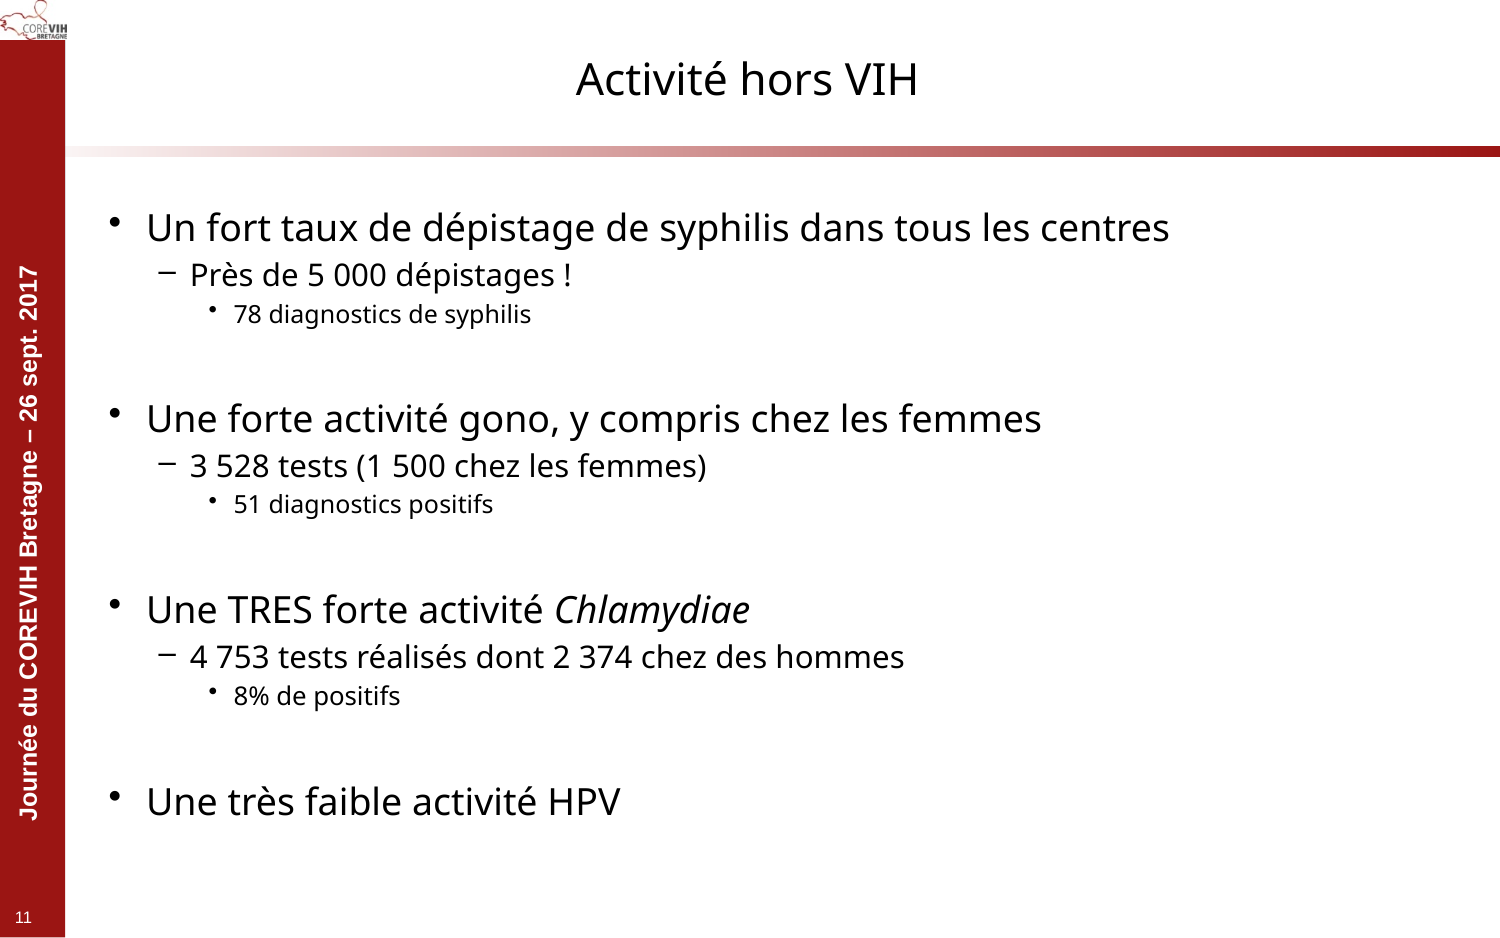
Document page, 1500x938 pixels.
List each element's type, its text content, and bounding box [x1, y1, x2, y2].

picture [0, 0, 67, 40]
title Activité hors VIH [109, 23, 1387, 133]
list Un fort taux de dépistage de syphilis dans tous les centres Près de 5 000 dépistages ! 78 diagnostics de syphilis Une forte activité gono, y compris chez les femmes 3 528 tests (1 500 chez les femmes) 51 diagnostics positifs Une TRES forte activité Chlamydiae 4 753 tests réalisés dont 2 374 chez des hommes 8% de positifs Une très faible activité HPV [93, 196, 1403, 810]
